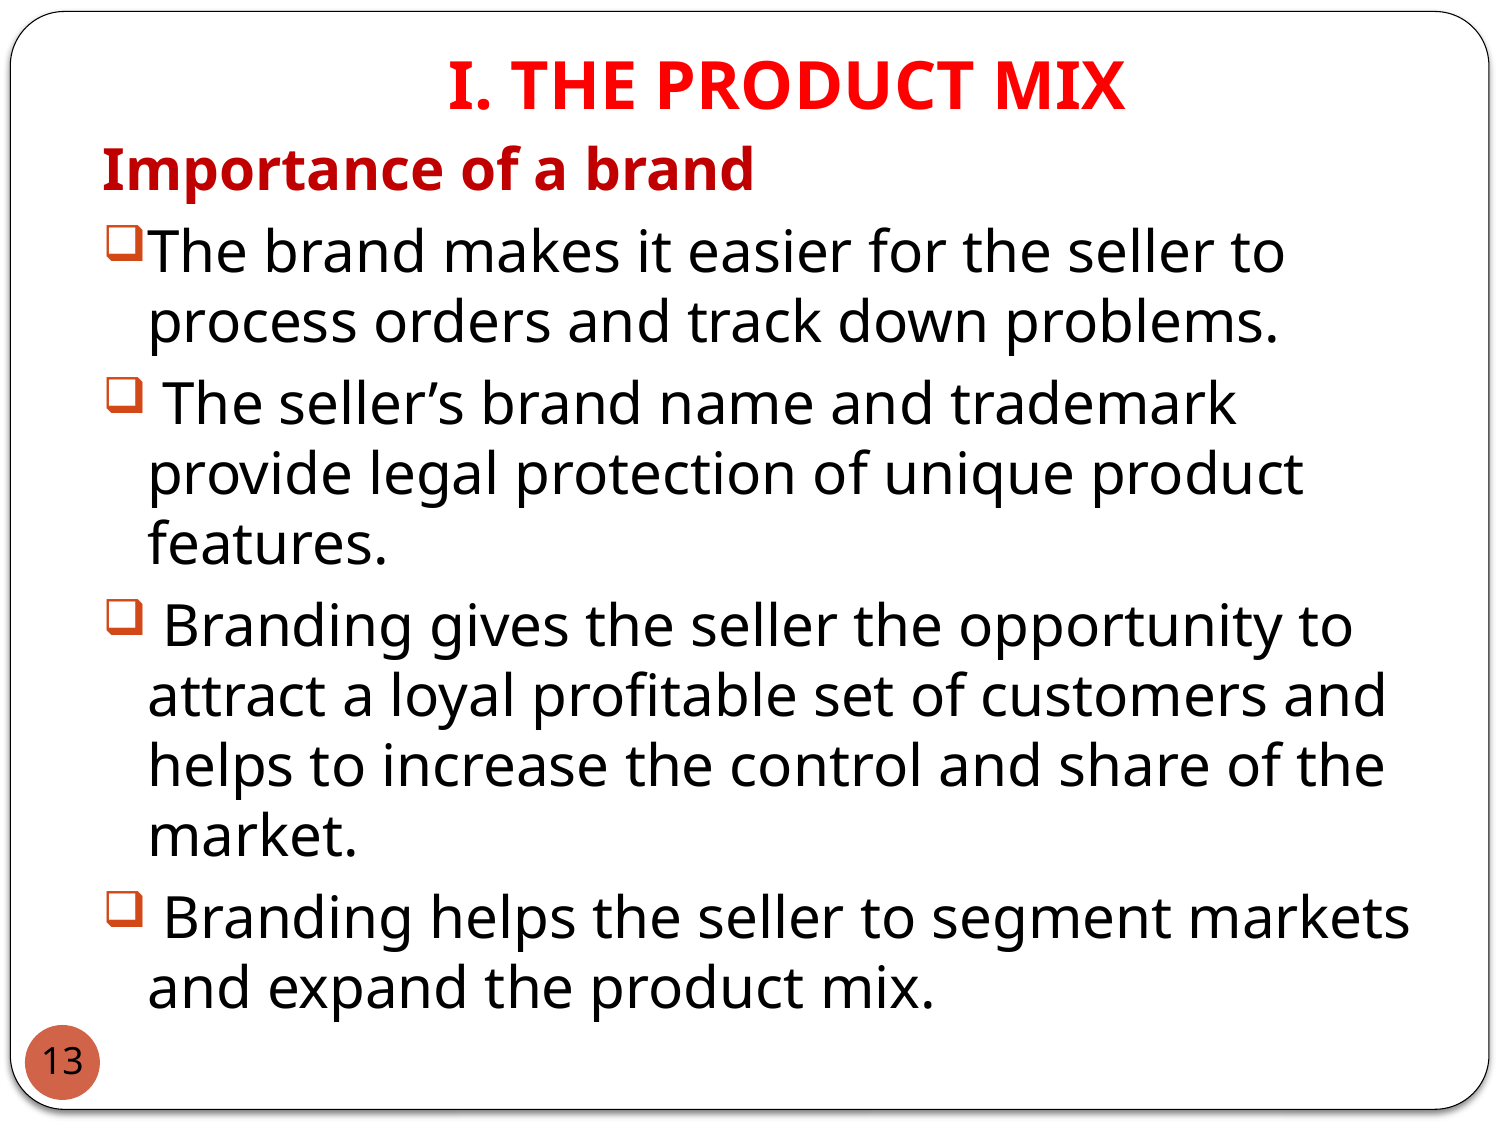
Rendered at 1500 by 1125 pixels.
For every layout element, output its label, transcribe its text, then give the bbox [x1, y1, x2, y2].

slide_number 13 [24, 1024, 100, 1100]
list Importance of a brand The brand makes it easier for the seller to process orders and track down problems. The seller’s brand name and trademark provide legal protection of unique product features. Branding gives the seller the opportunity to attract a loyal profitable set of customers and helps to increase the control and share of the market. Branding helps the seller to segment markets and expand the product mix. [87, 125, 1438, 1088]
title I. THE PRODUCT MIX [150, 24, 1425, 125]
